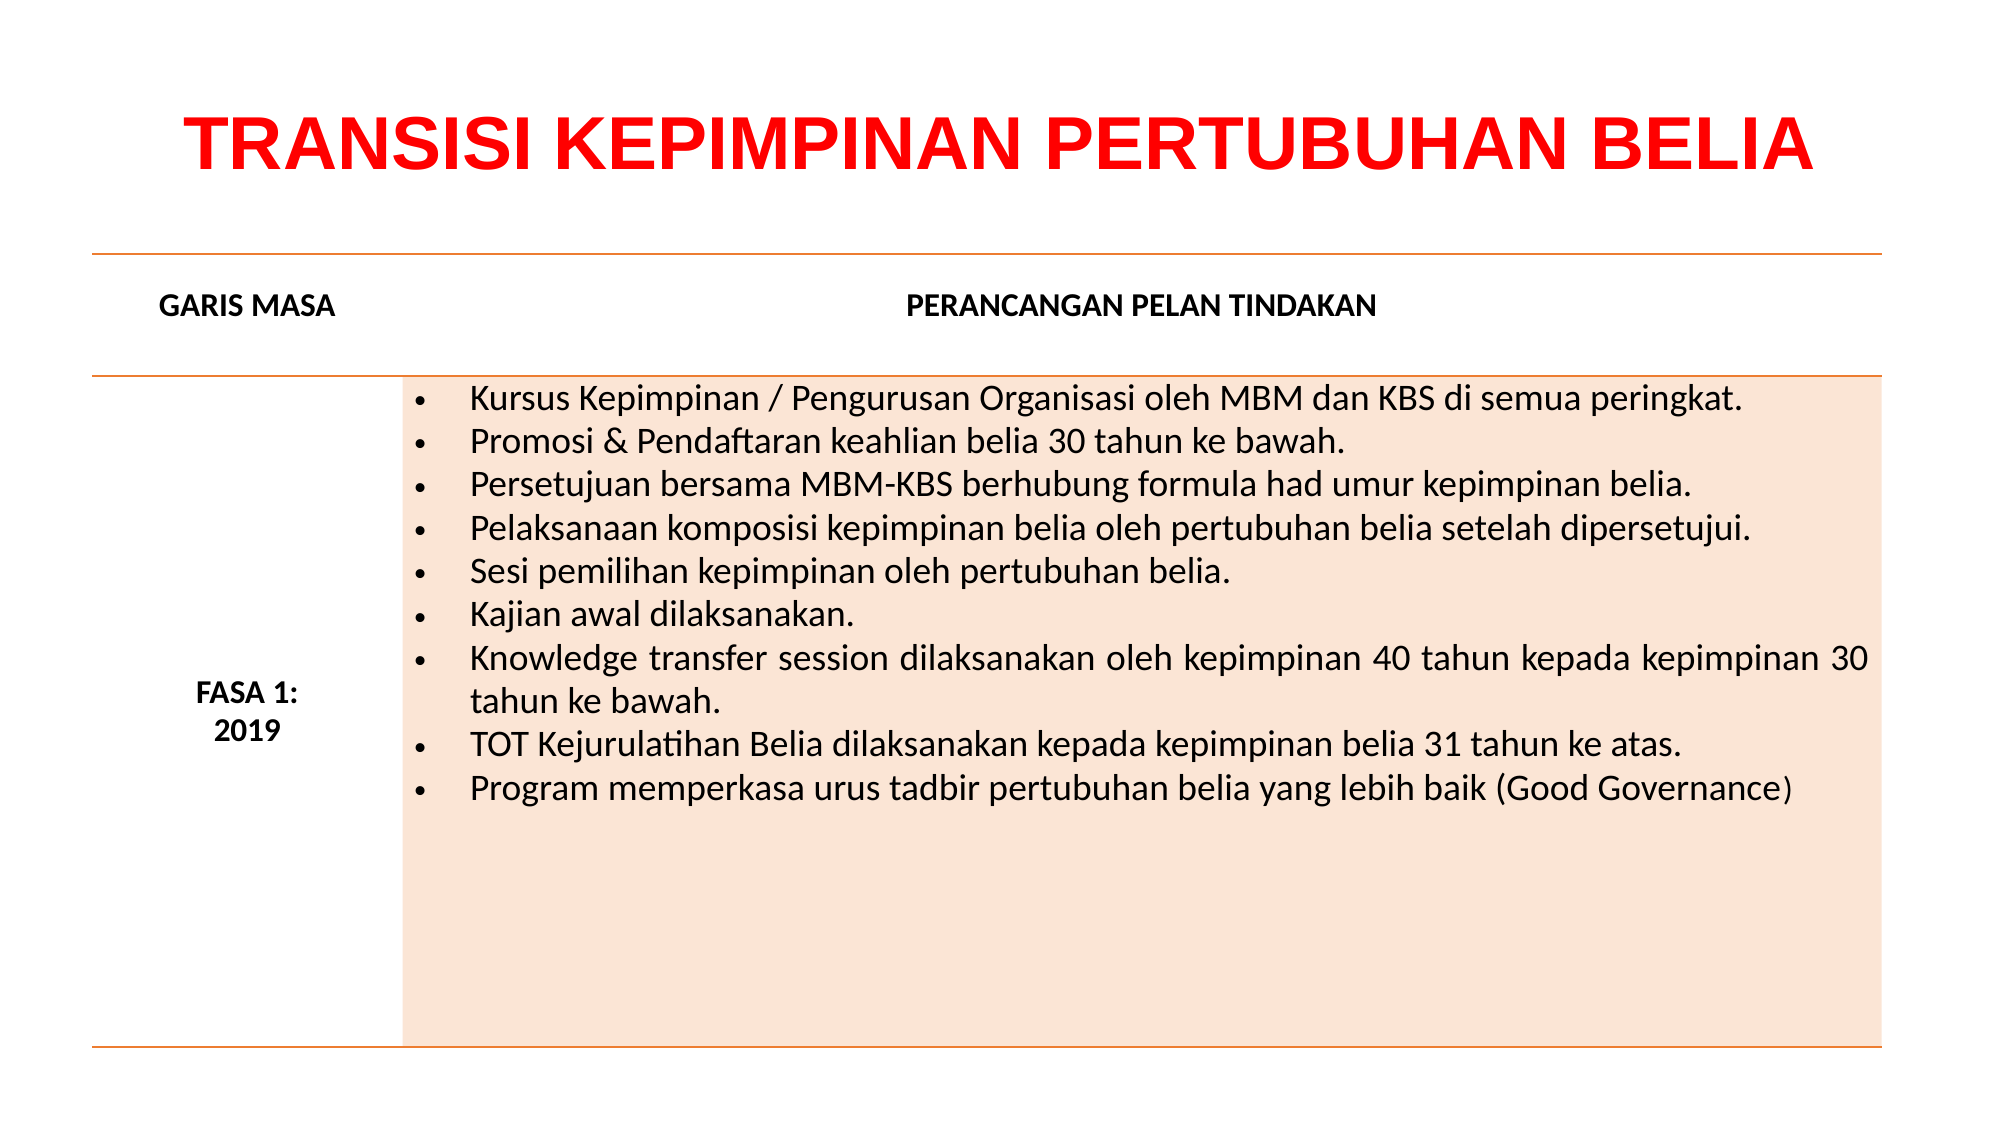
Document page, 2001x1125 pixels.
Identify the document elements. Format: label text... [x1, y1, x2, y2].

table_header GARIS MASA [92, 255, 403, 375]
title TRANSISI KEPIMPINAN PERTUBUHAN BELIA [137, 36, 1863, 253]
table_cell FASA 1: 2019 [92, 377, 403, 1046]
table_cell Kursus Kepimpinan / Pengurusan Organisasi oleh MBM dan KBS di semua peringkat. Promosi & Pendaftaran keahlian belia 30 tahun ke bawah. Persetujuan bersama MBM-KBS berhubung formula had umur kepimpinan belia. Pelaksanaan komposisi kepimpinan belia oleh pertubuhan belia setelah dipersetujui. Sesi pemilihan kepimpinan oleh pertubuhan belia. Kajian awal dilaksanakan. Knowledge transfer session dilaksanakan oleh kepimpinan 40 tahun kepada kepimpinan 30 tahun ke bawah. TOT Kejurulatihan Belia dilaksanakan kepada kepimpinan belia 31 tahun ke atas. Program memperkasa urus tadbir pertubuhan belia yang lebih baik (Good Governance) [403, 377, 1882, 1046]
table_header PERANCANGAN PELAN TINDAKAN [403, 255, 1882, 375]
